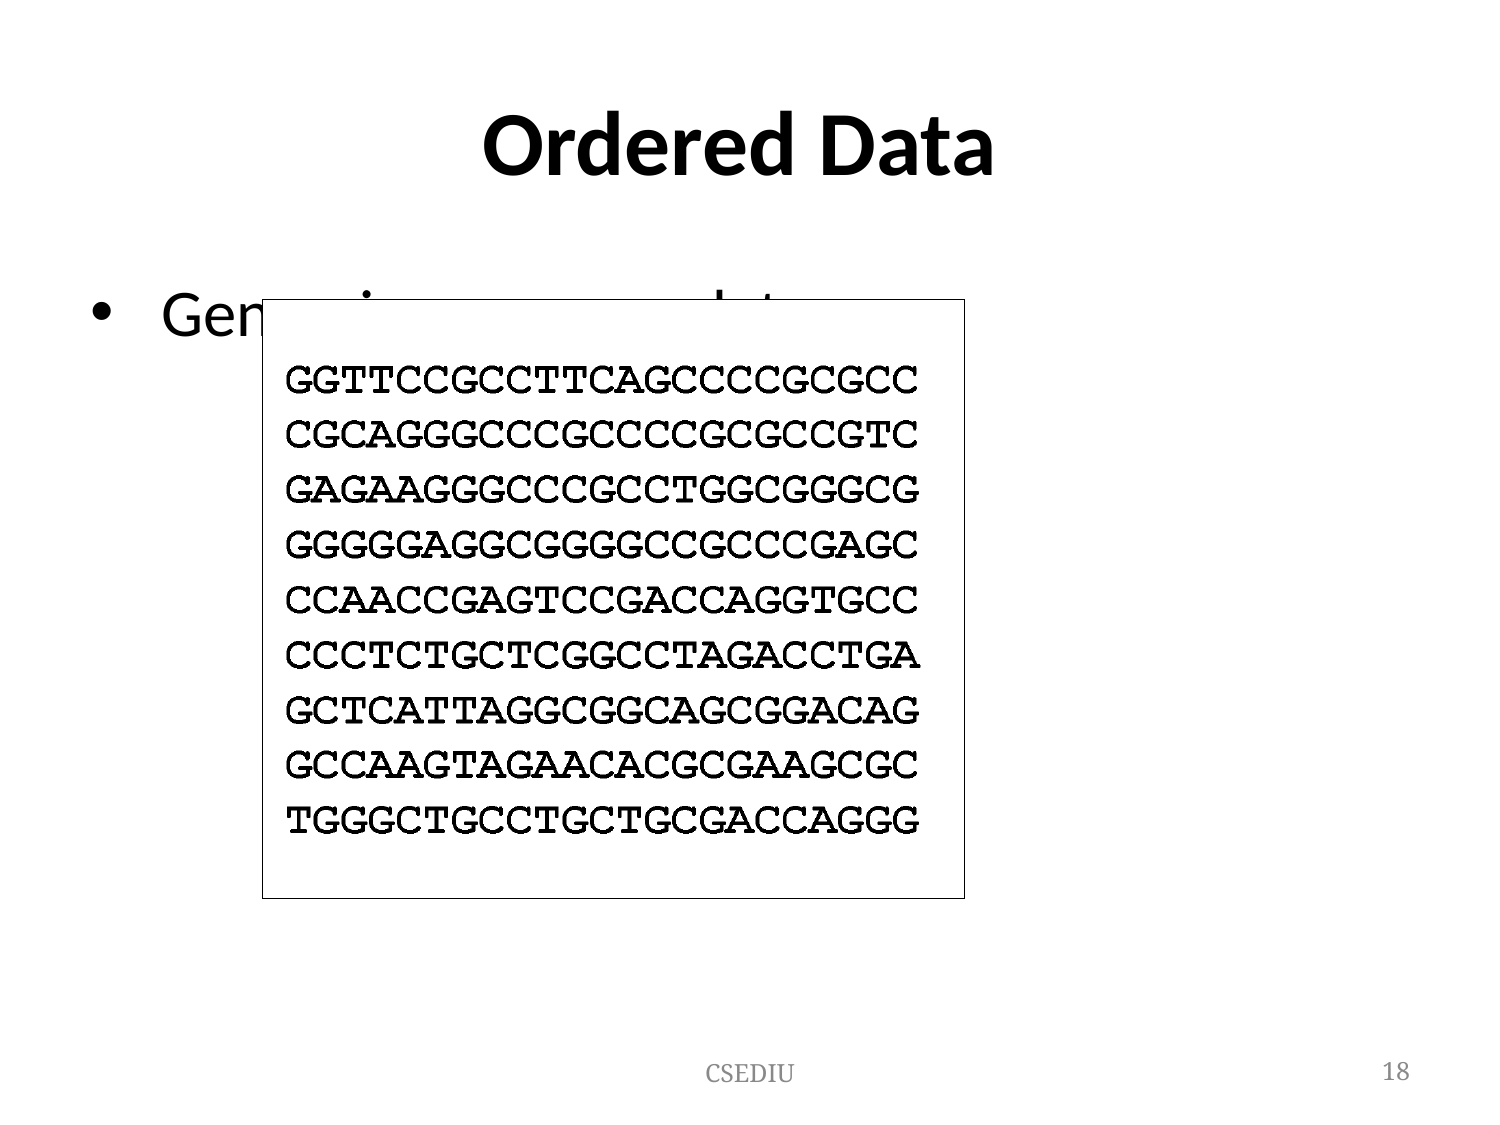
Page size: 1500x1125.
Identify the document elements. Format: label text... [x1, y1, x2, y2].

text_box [262, 299, 965, 900]
title Ordered Data [75, 45, 1425, 233]
text_box ‹#› [1074, 1042, 1425, 1103]
list Genomic sequence data [75, 262, 1425, 1005]
text_box CSEDIU [512, 1042, 988, 1103]
